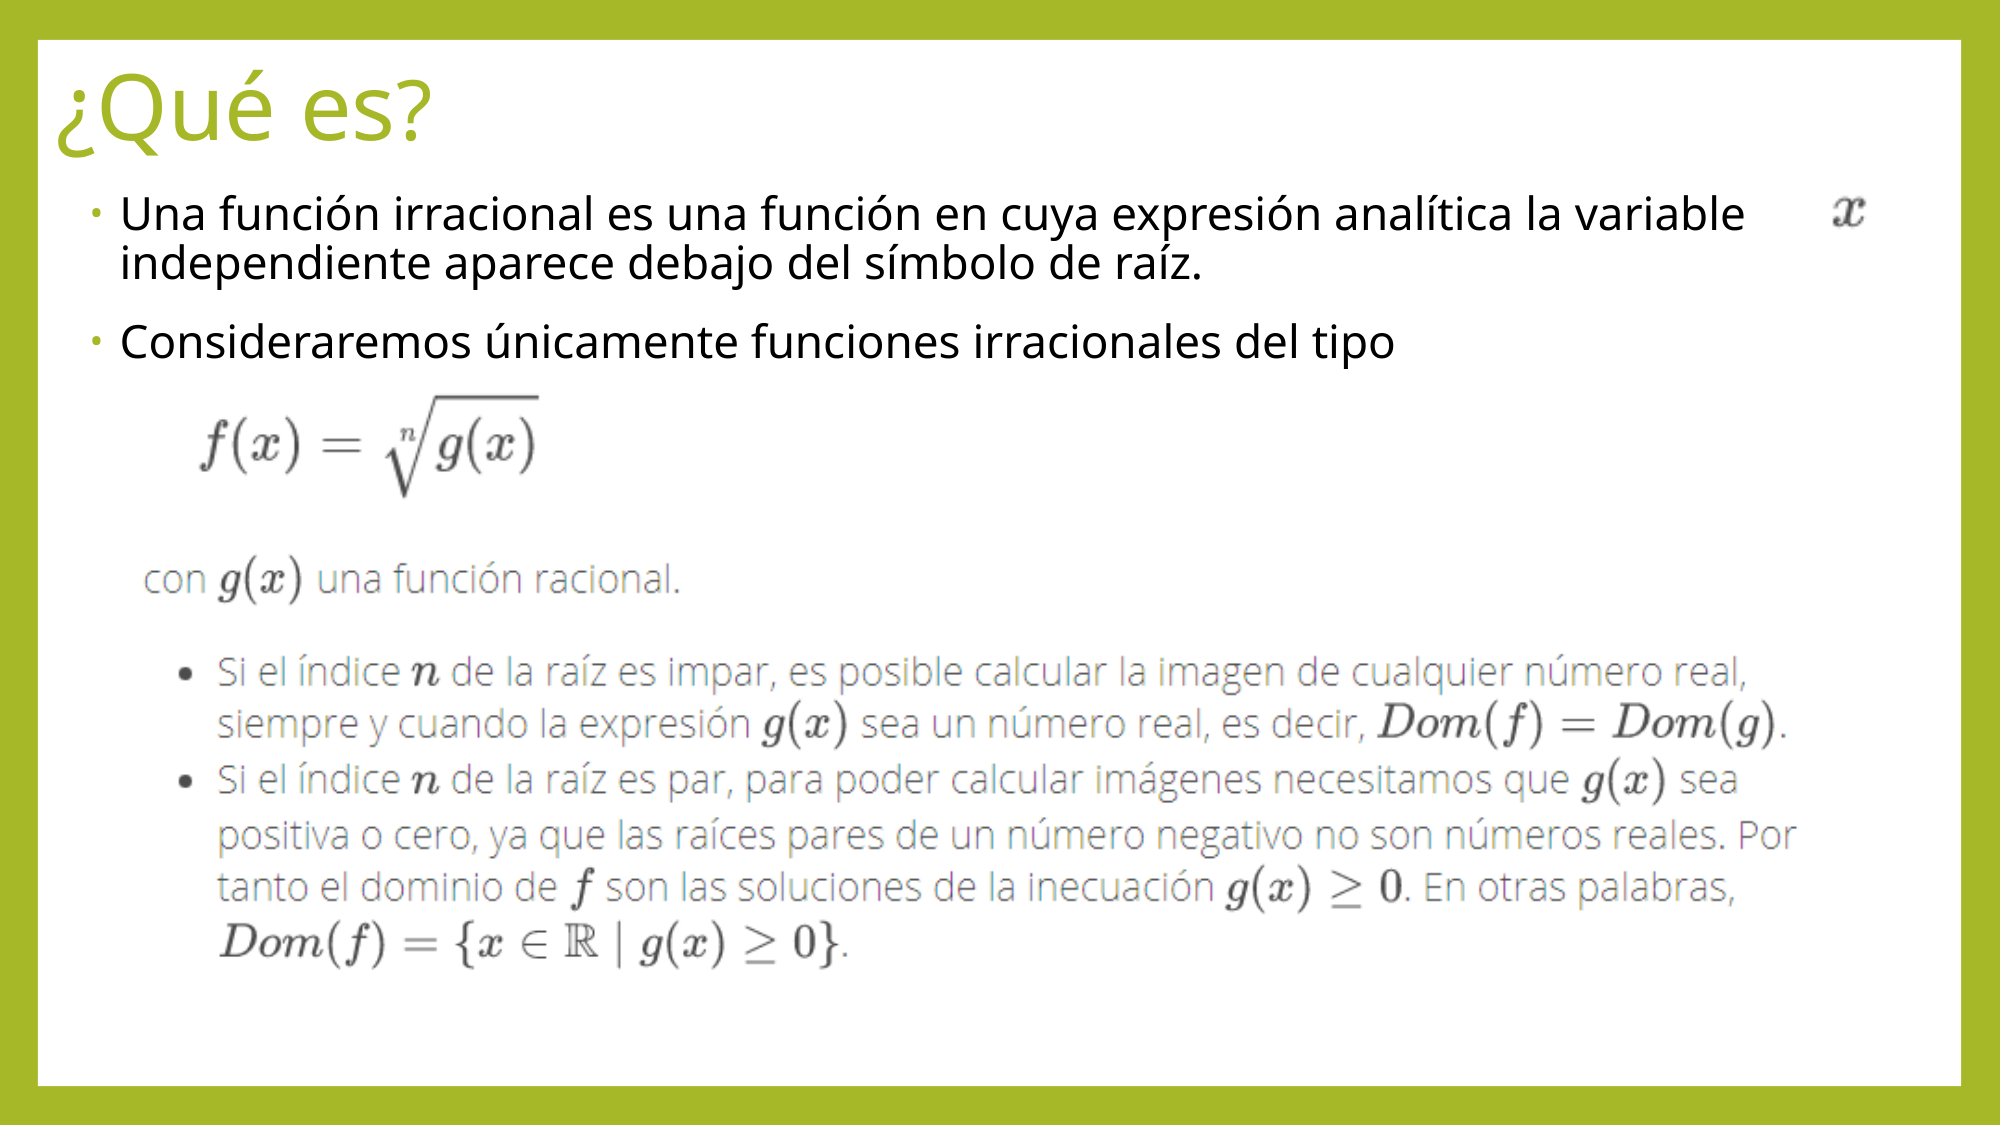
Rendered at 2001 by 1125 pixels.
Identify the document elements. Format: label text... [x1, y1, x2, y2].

picture [1818, 163, 1898, 247]
picture [113, 375, 1835, 1003]
list Una función irracional es una función en cuya expresión analítica la variable independiente aparece debajo del símbolo de raíz. Consideraremos únicamente funciones irracionales del tipo [67, 183, 1917, 846]
title ¿Qué es? [41, 0, 1662, 223]
